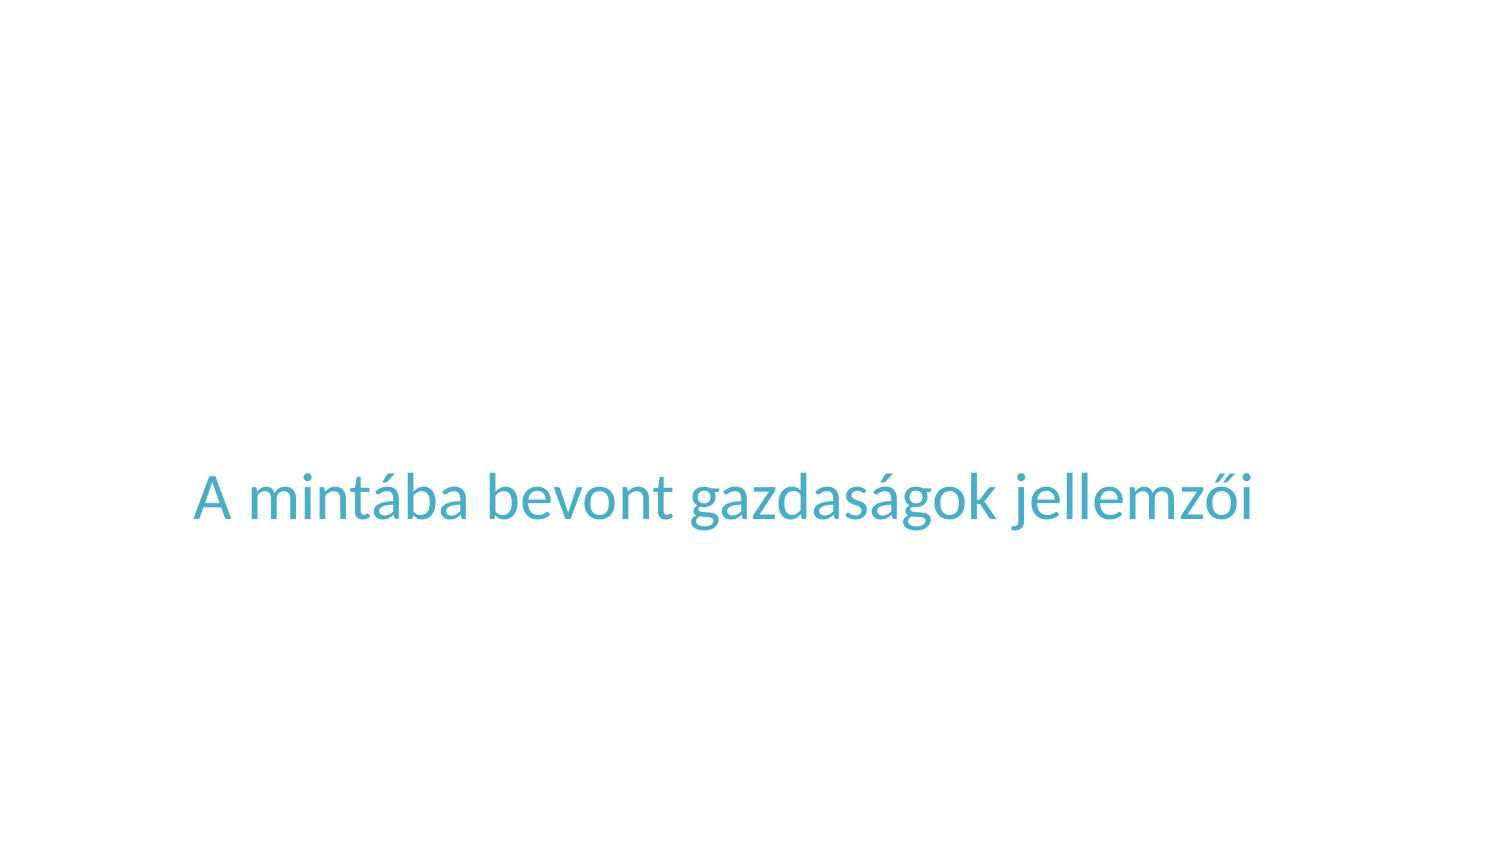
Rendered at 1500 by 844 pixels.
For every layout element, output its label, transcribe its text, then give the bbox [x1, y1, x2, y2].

text_box A mintába bevont gazdaságok jellemzői [178, 446, 1457, 541]
